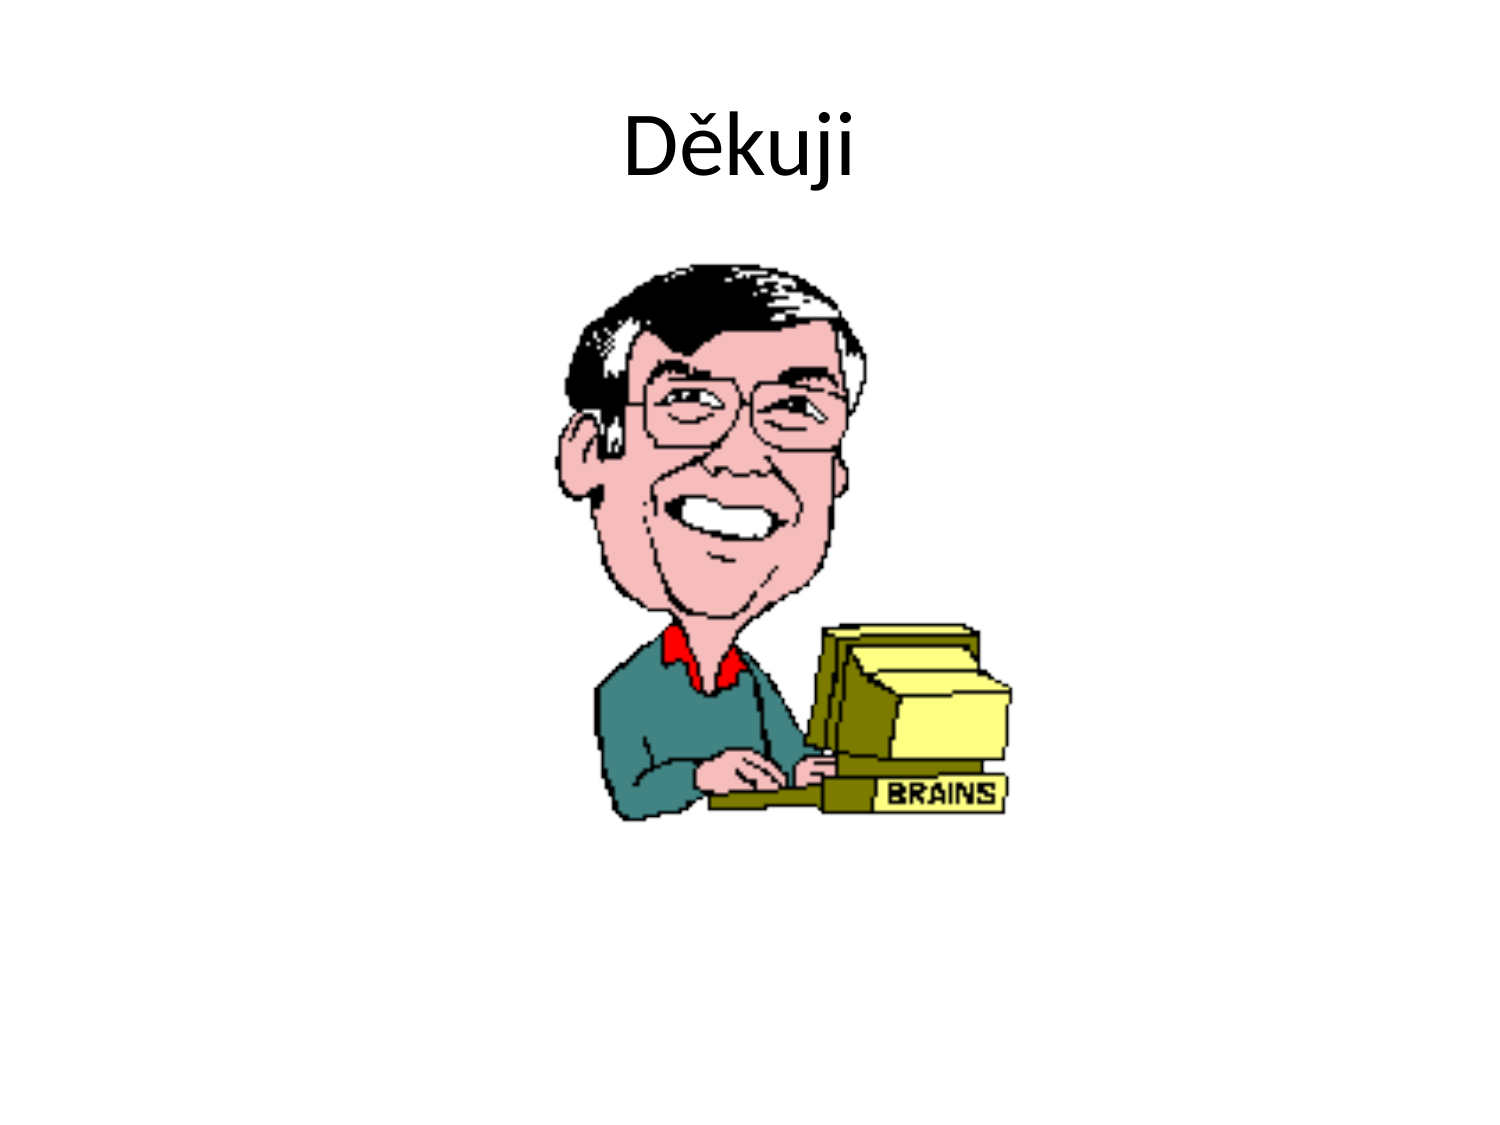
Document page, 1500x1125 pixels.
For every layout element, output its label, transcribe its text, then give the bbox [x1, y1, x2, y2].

title Děkuji [75, 45, 1425, 233]
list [513, 219, 1046, 887]
